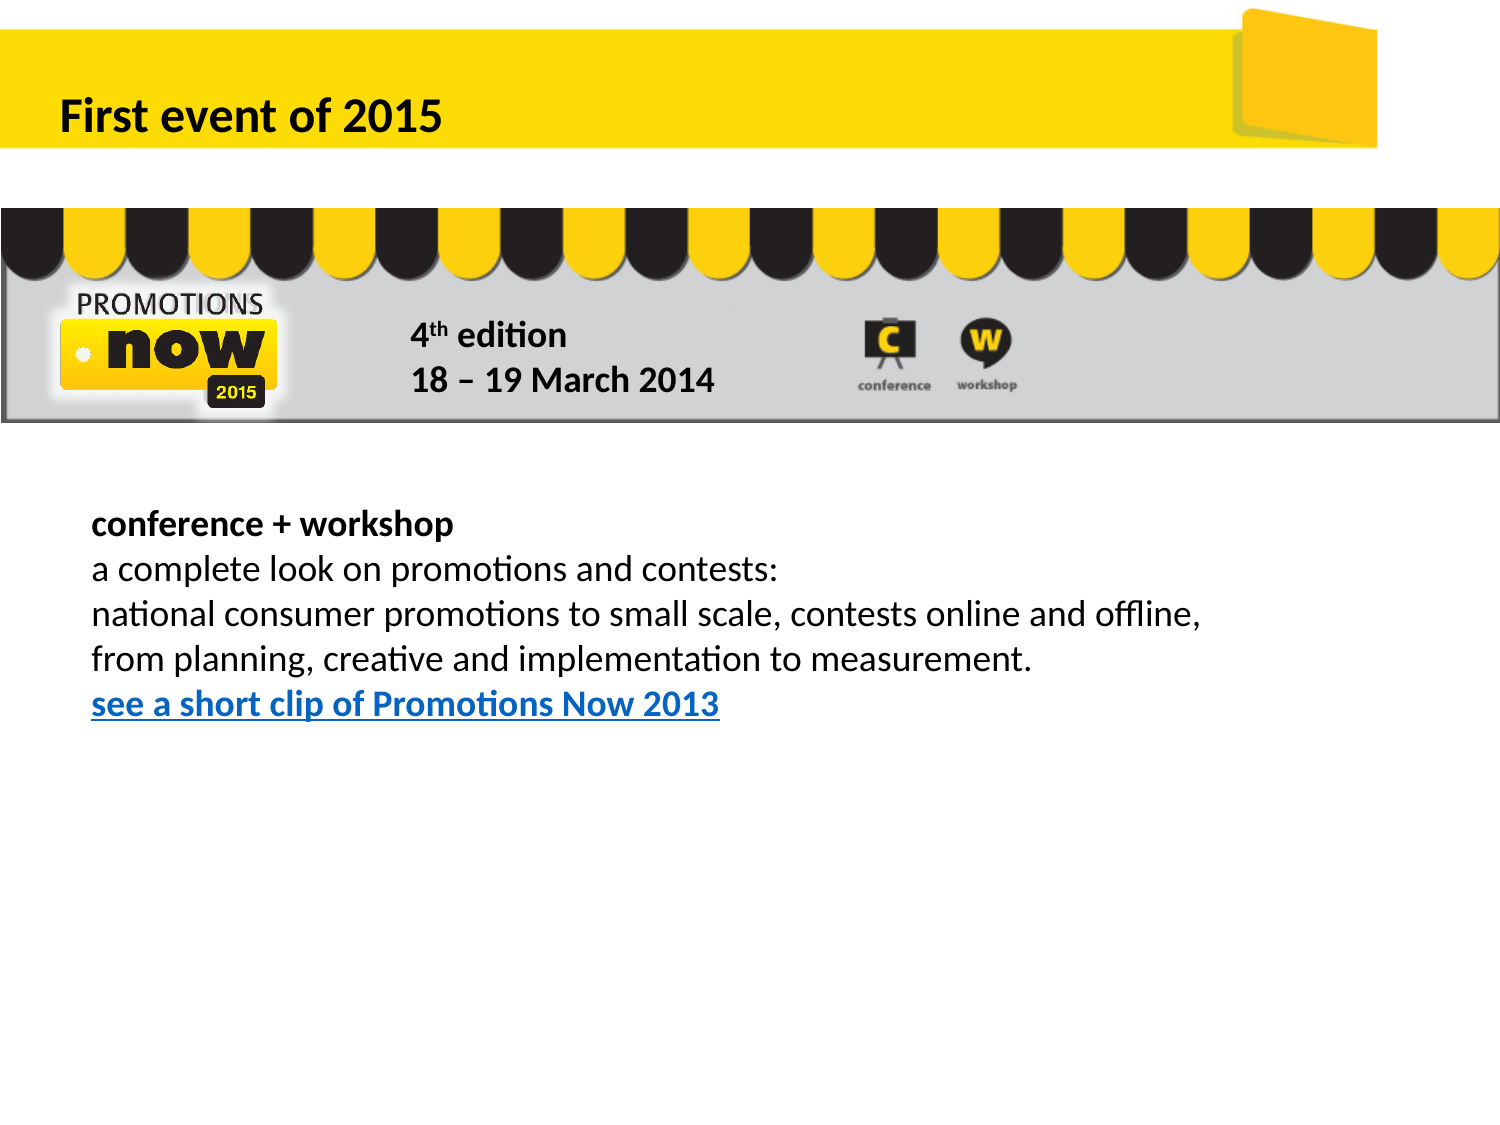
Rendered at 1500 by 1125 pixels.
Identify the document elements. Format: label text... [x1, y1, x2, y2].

text_box First event of 2015 [0, 62, 1500, 163]
text_box conference + workshop a complete look on promotions and contests: national consumer promotions to small scale, contests online and offline, from planning, creative and implementation to measurement. see a short clip of Promotions Now 2013 [76, 491, 1329, 732]
picture [0, 208, 1500, 459]
picture [0, 7, 1436, 62]
